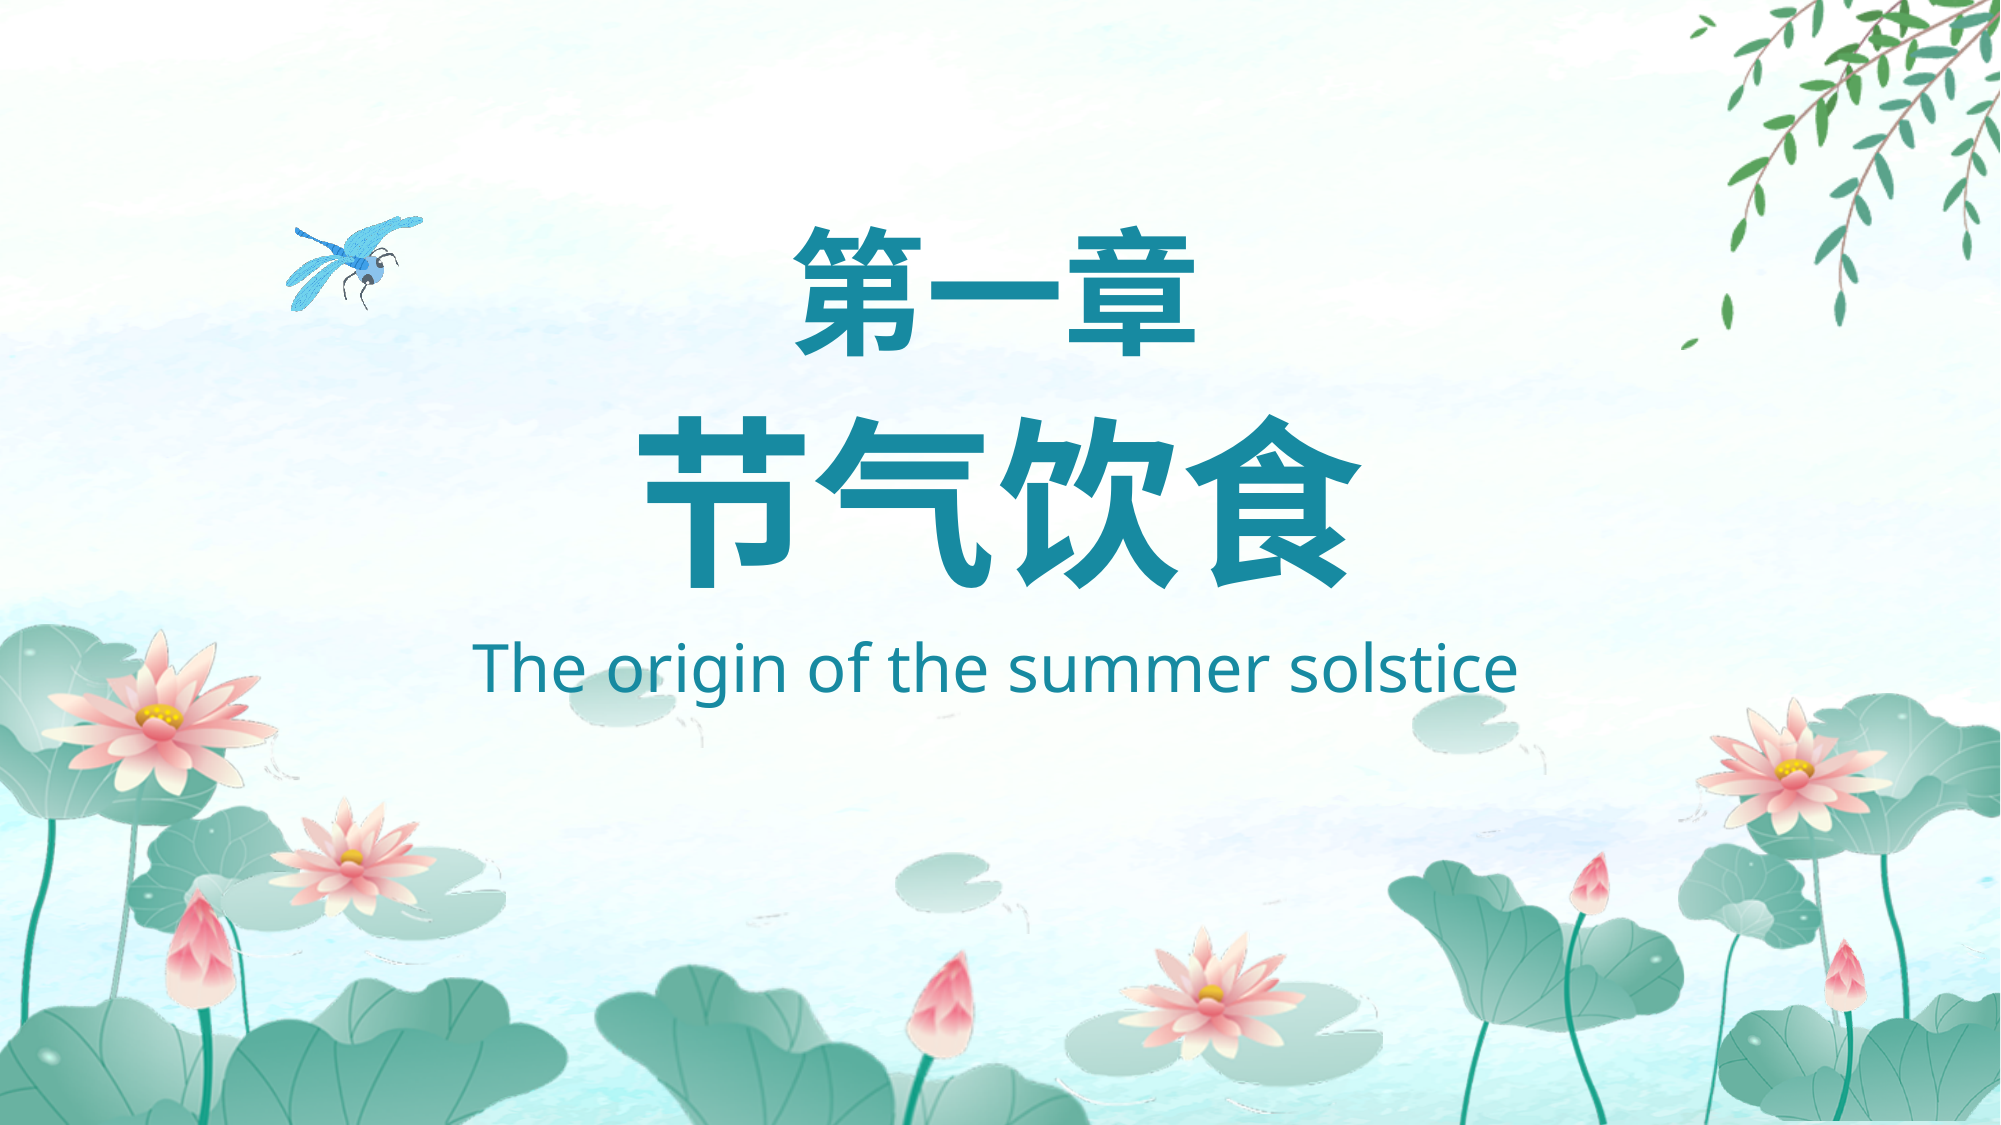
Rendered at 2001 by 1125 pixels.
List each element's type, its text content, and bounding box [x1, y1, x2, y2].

text_box 第一章 [773, 199, 1221, 380]
text_box The origin of the summer solstice [457, 618, 1537, 714]
picture [0, 0, 2001, 1125]
text_box 节气饮食 [615, 381, 1379, 617]
